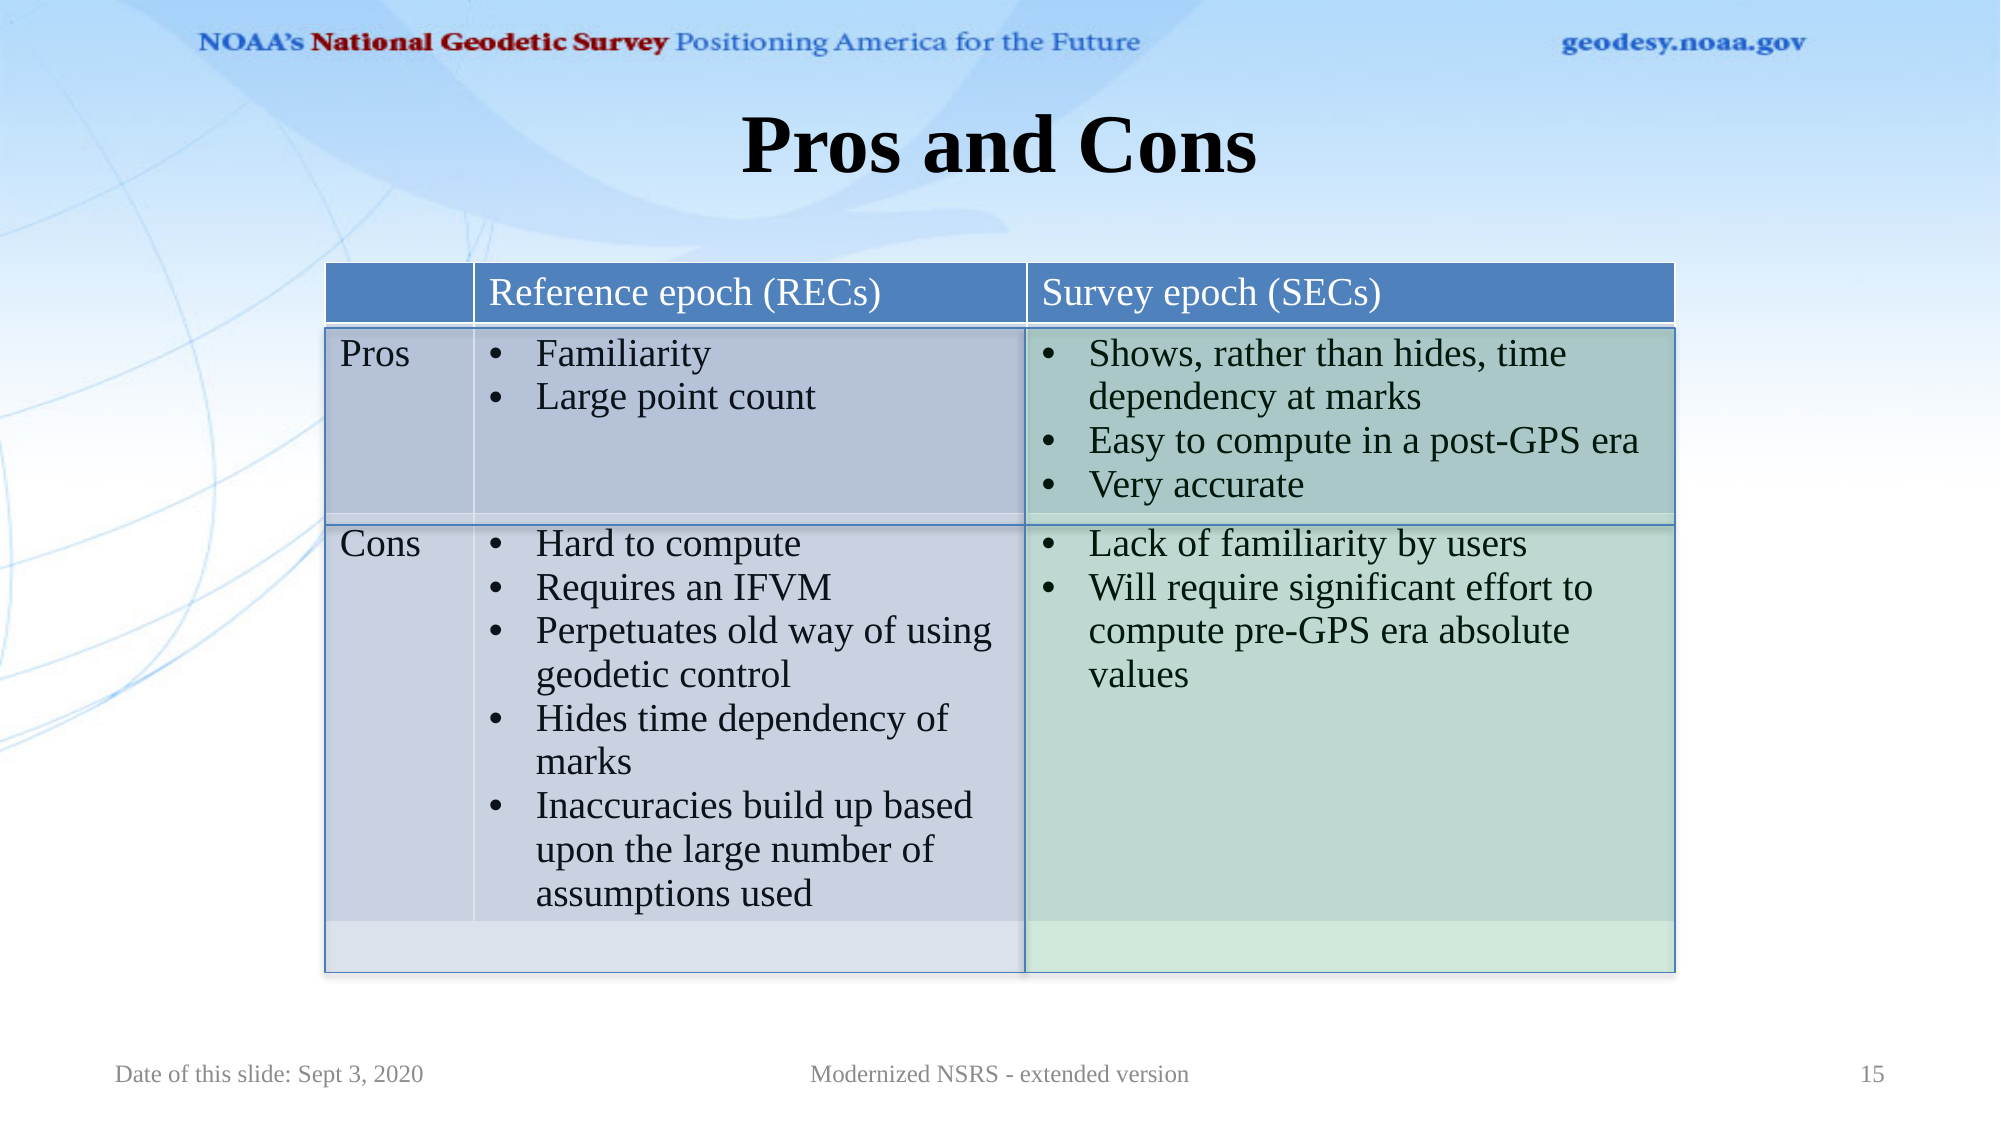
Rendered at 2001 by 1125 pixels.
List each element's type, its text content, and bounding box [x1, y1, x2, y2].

title Pros and Cons [99, 45, 1900, 233]
slide_number 15 [1433, 1042, 1900, 1103]
footer Modernized NSRS - extended version [683, 1042, 1317, 1103]
table_header Survey epoch (SECs) [1028, 263, 1674, 322]
table_header Reference epoch (RECs) [475, 263, 1026, 322]
text_box [1024, 524, 1676, 973]
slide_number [99, 1042, 567, 1103]
text_box [324, 524, 1023, 973]
picture [0, 0, 2001, 1125]
text_box [324, 327, 1023, 524]
table_header [326, 263, 473, 322]
text_box [1024, 327, 1676, 524]
